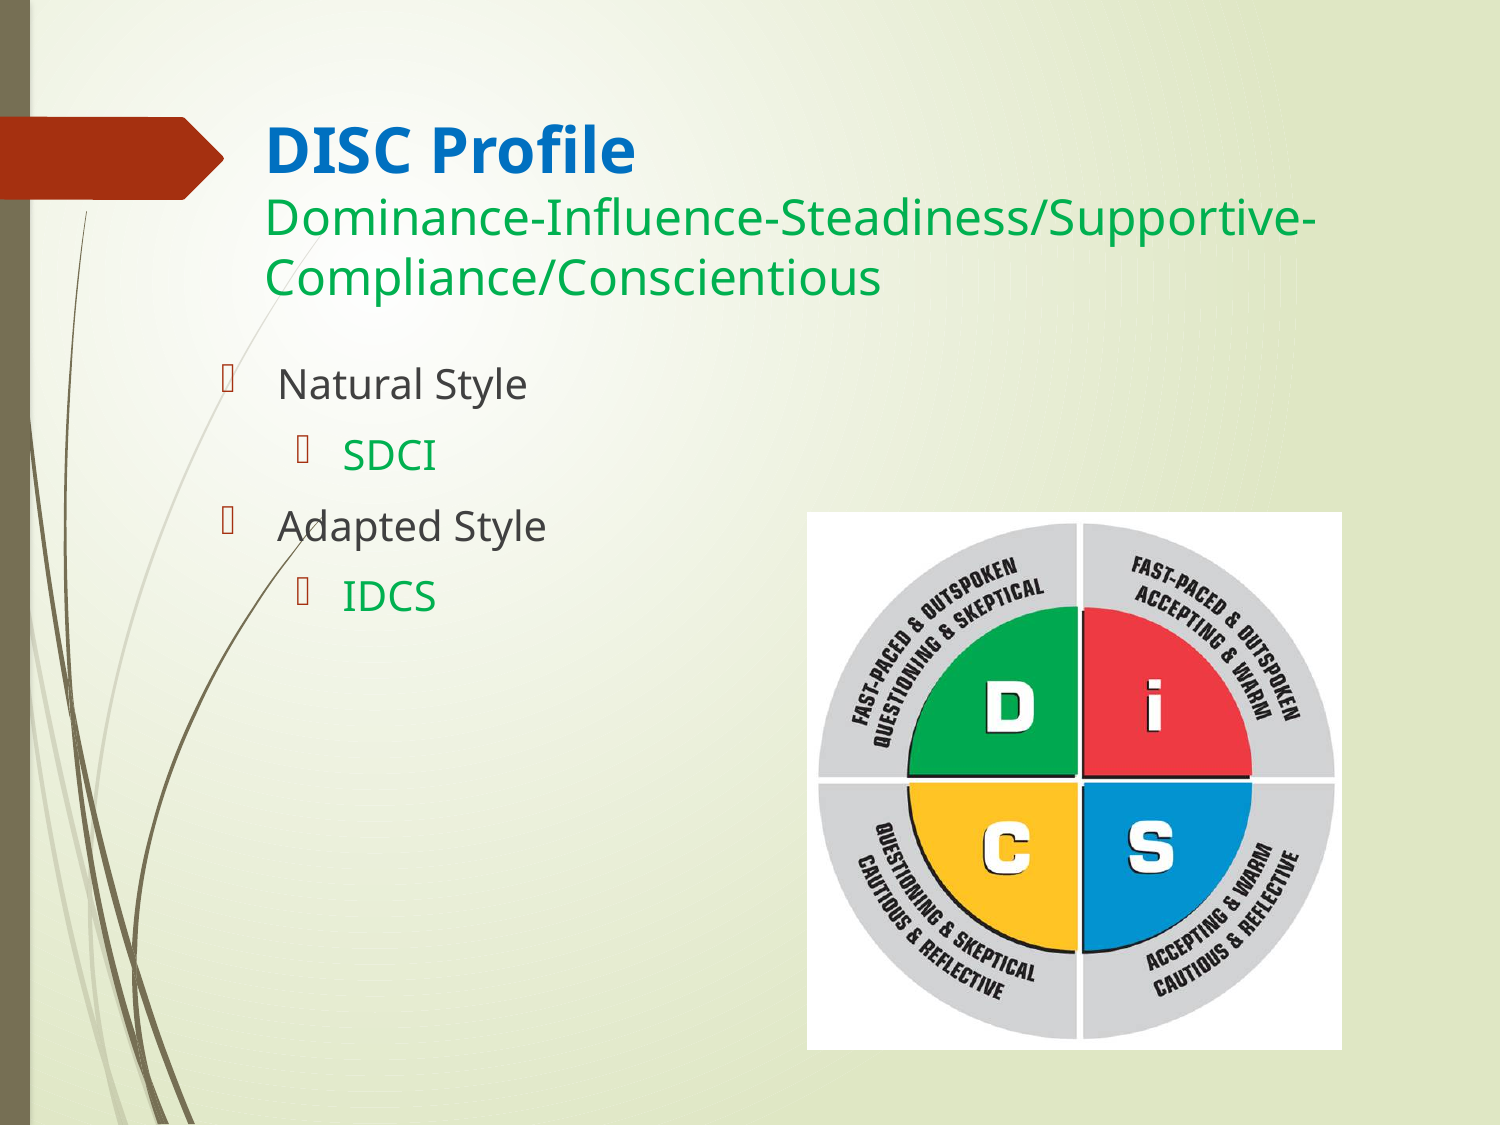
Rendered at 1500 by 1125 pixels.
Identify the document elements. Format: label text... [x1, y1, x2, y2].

title DISC Profile Dominance-Influence-Steadiness/Supportive-Compliance/Conscientious [249, 102, 1438, 313]
picture [806, 512, 1342, 1051]
list Natural Style SDCI Adapted Style IDCS [205, 350, 1481, 938]
